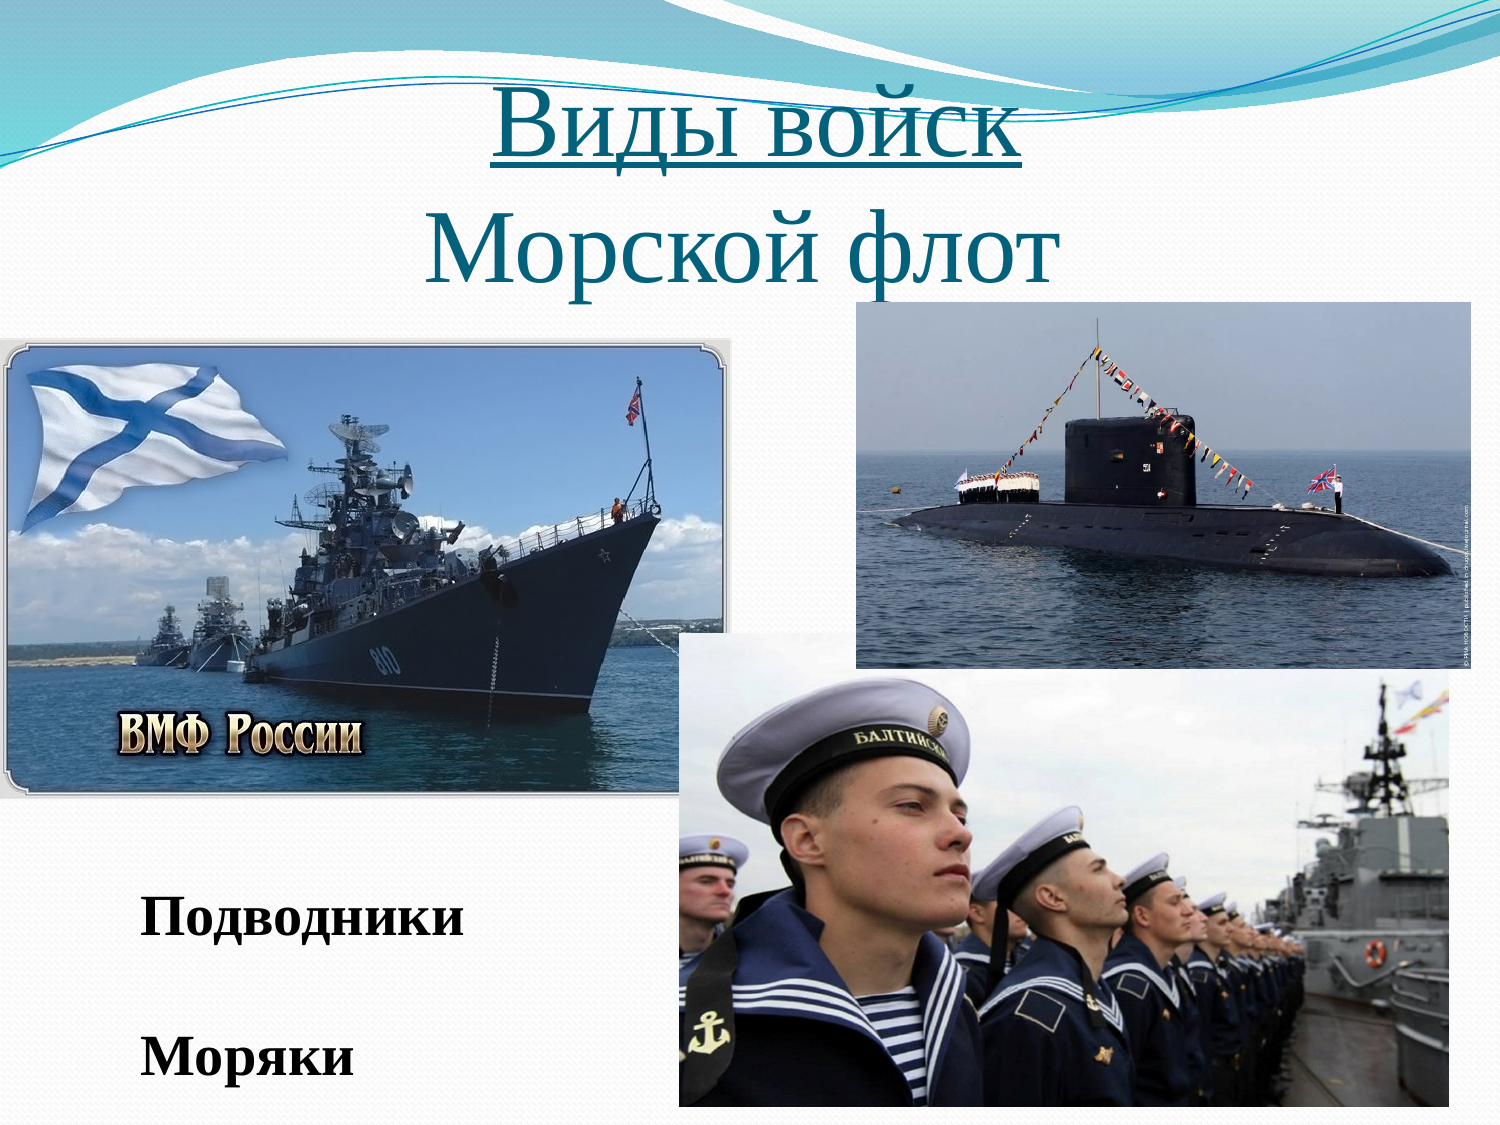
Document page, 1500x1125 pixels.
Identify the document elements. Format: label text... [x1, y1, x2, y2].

picture [678, 633, 1449, 1107]
text_box Подводники Моряки [125, 870, 480, 1095]
picture [856, 302, 1471, 670]
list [0, 337, 732, 799]
title Виды войск Морской флот [183, 42, 1329, 303]
